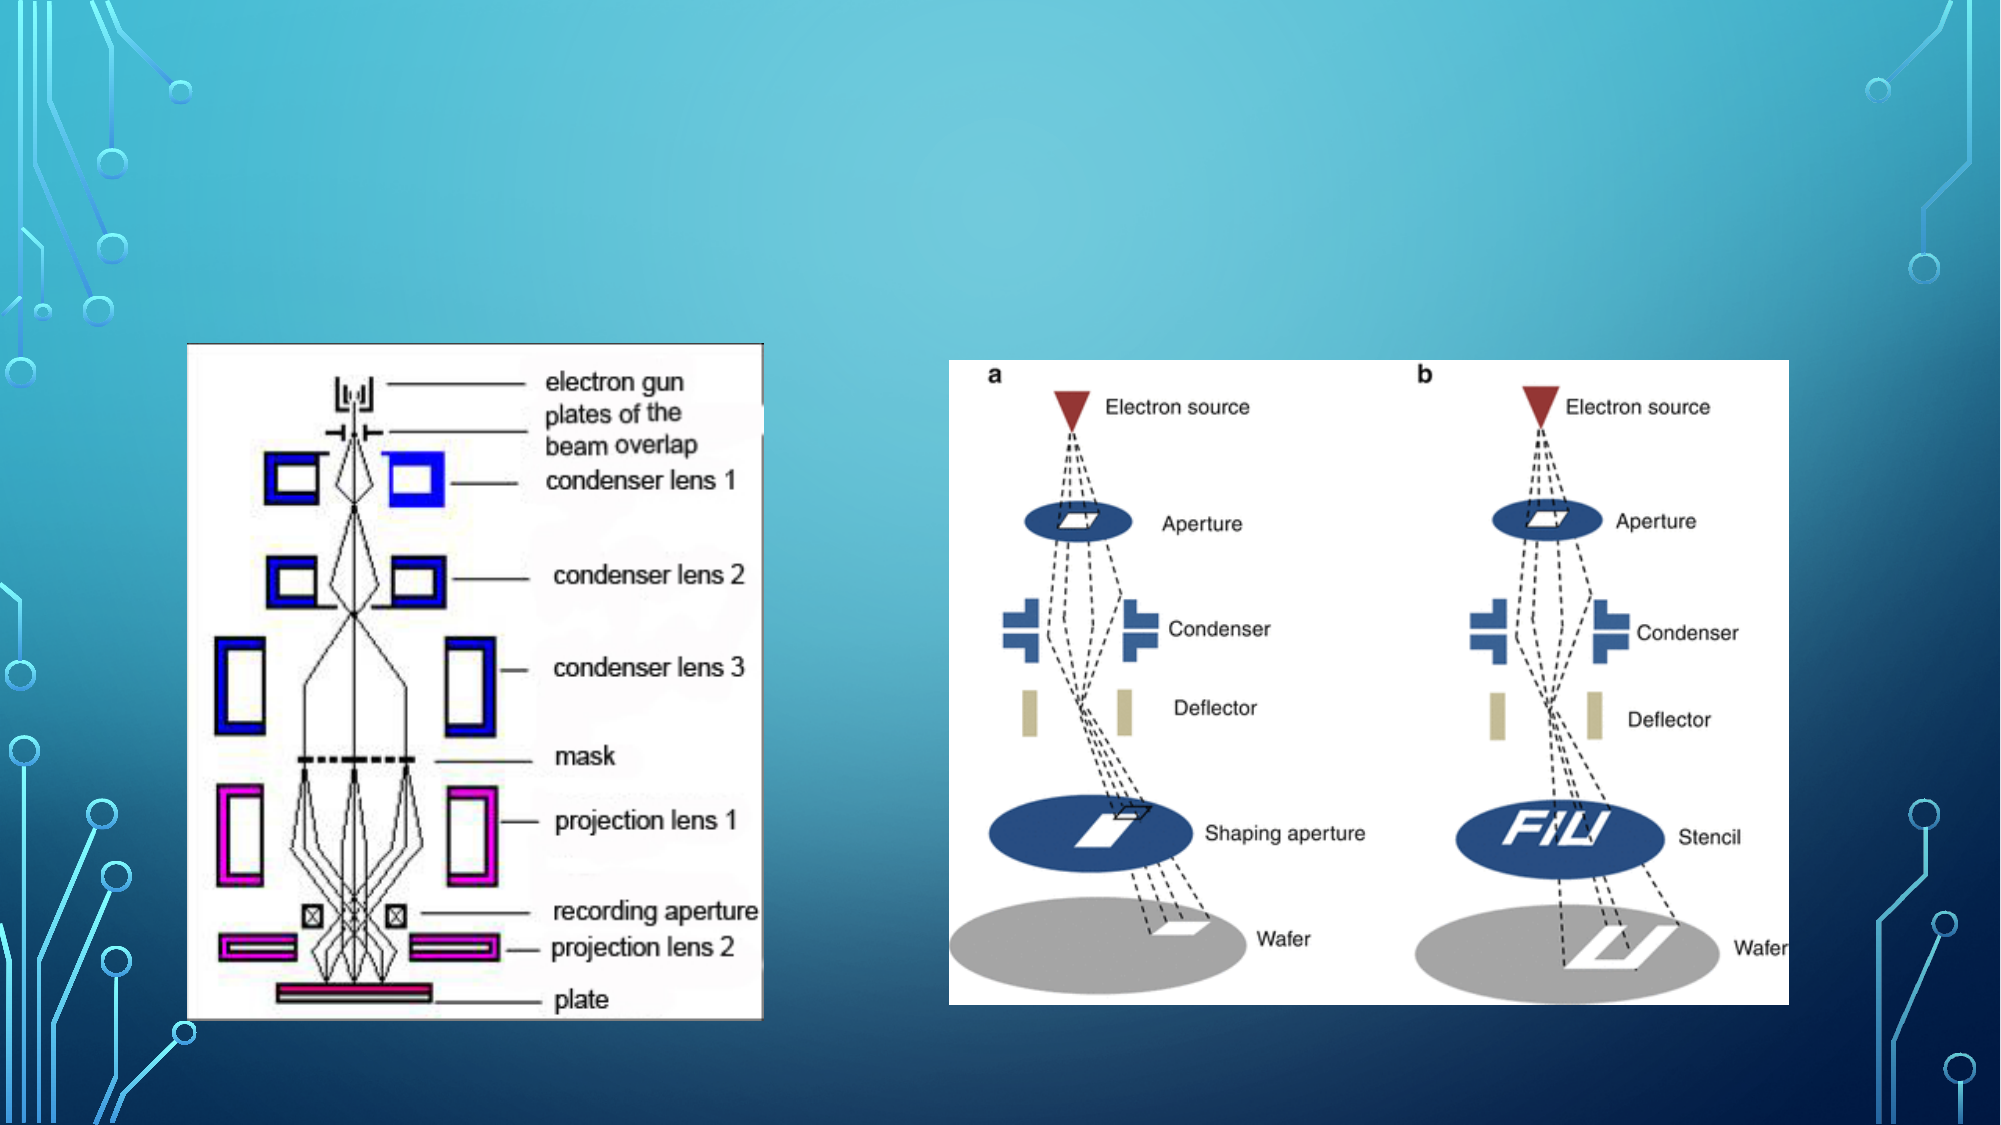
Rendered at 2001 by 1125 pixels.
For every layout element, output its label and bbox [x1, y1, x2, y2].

list [186, 343, 764, 1021]
picture [949, 360, 1789, 1005]
